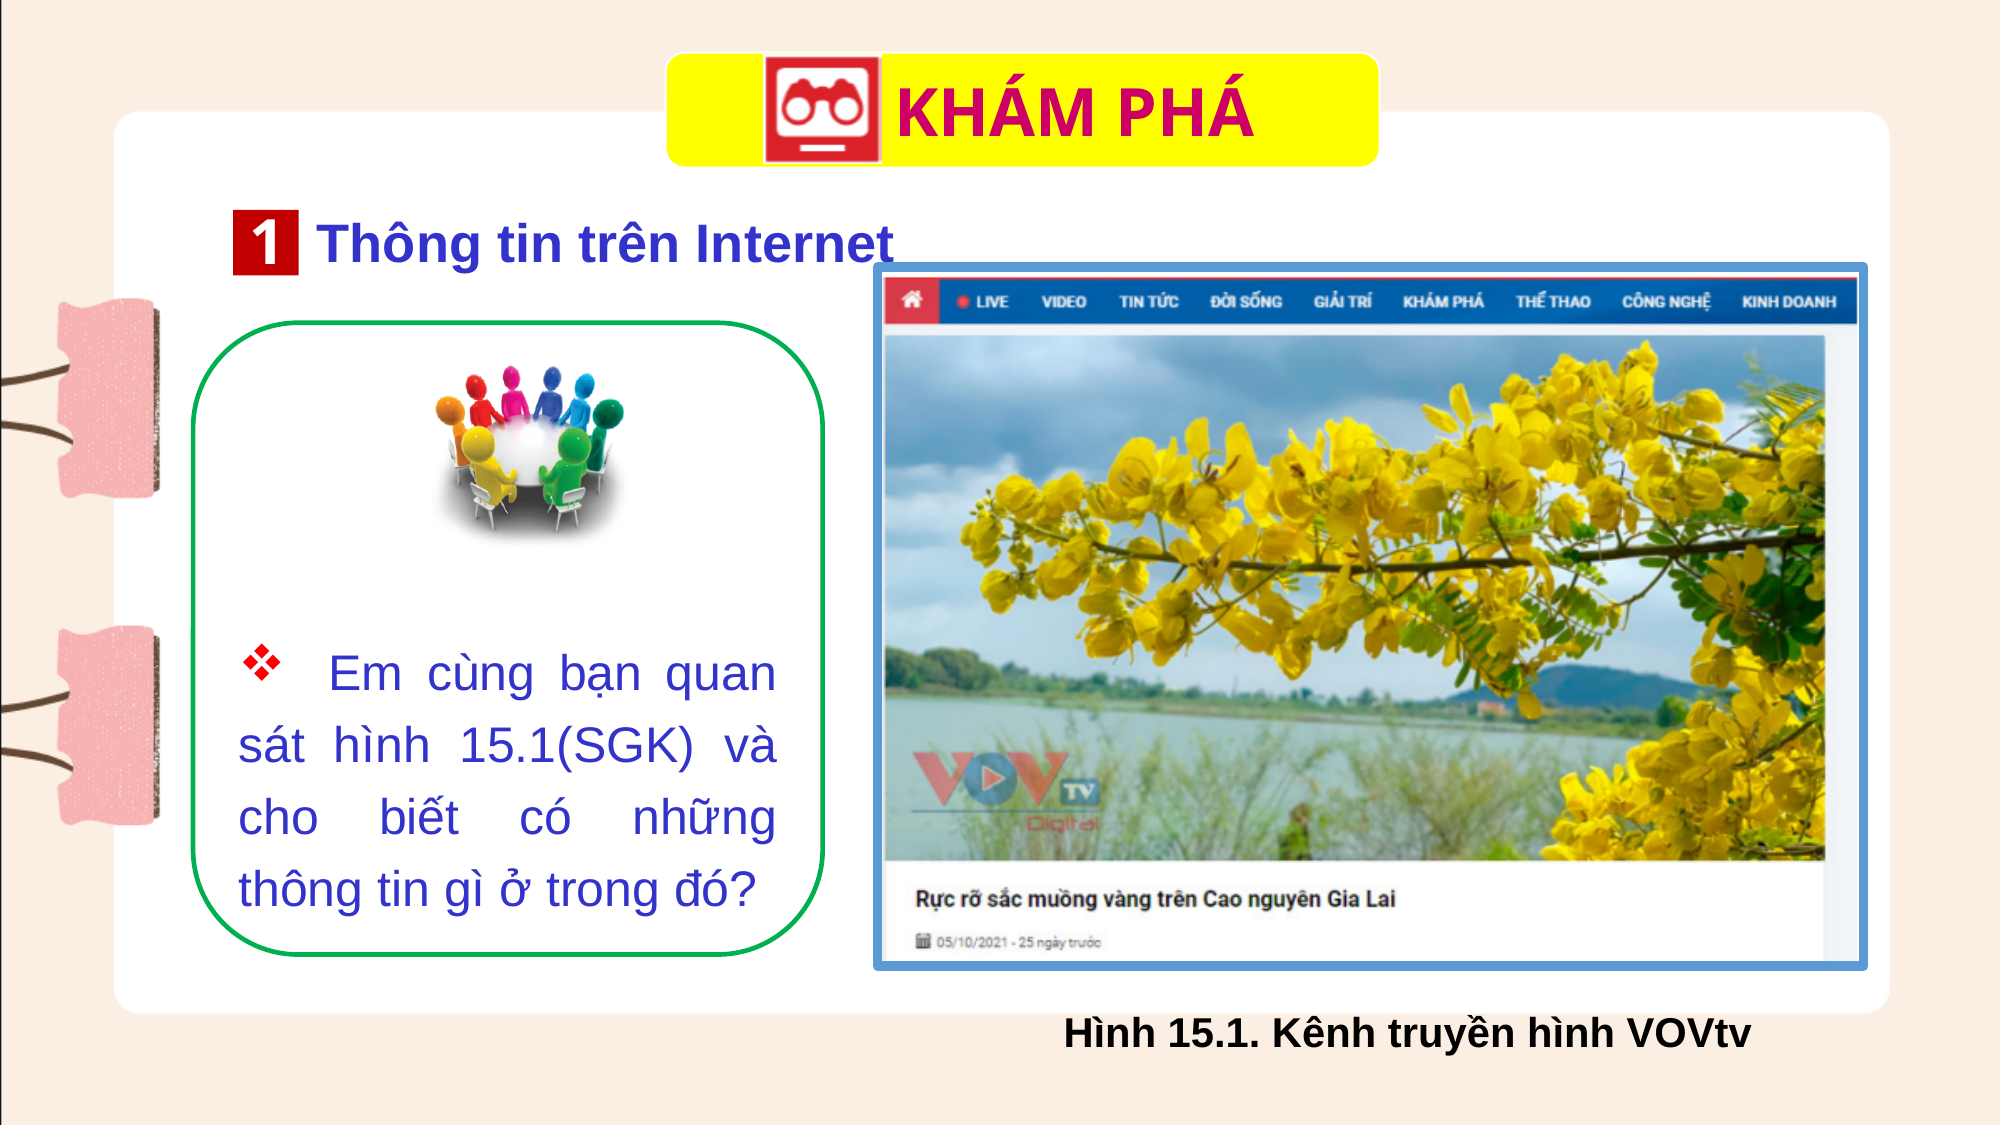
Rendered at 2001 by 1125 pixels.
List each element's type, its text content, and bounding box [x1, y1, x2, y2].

picture [0, 0, 2001, 1125]
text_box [231, 195, 913, 286]
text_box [665, 52, 1380, 168]
text_box Hình 15.1. Kênh truyền hình VOVtv [1048, 998, 1768, 1064]
text_box Em cùng bạn quan sát hình 15.1(SGK) và cho biết có những thông tin gì ở trong đó? [192, 321, 824, 956]
